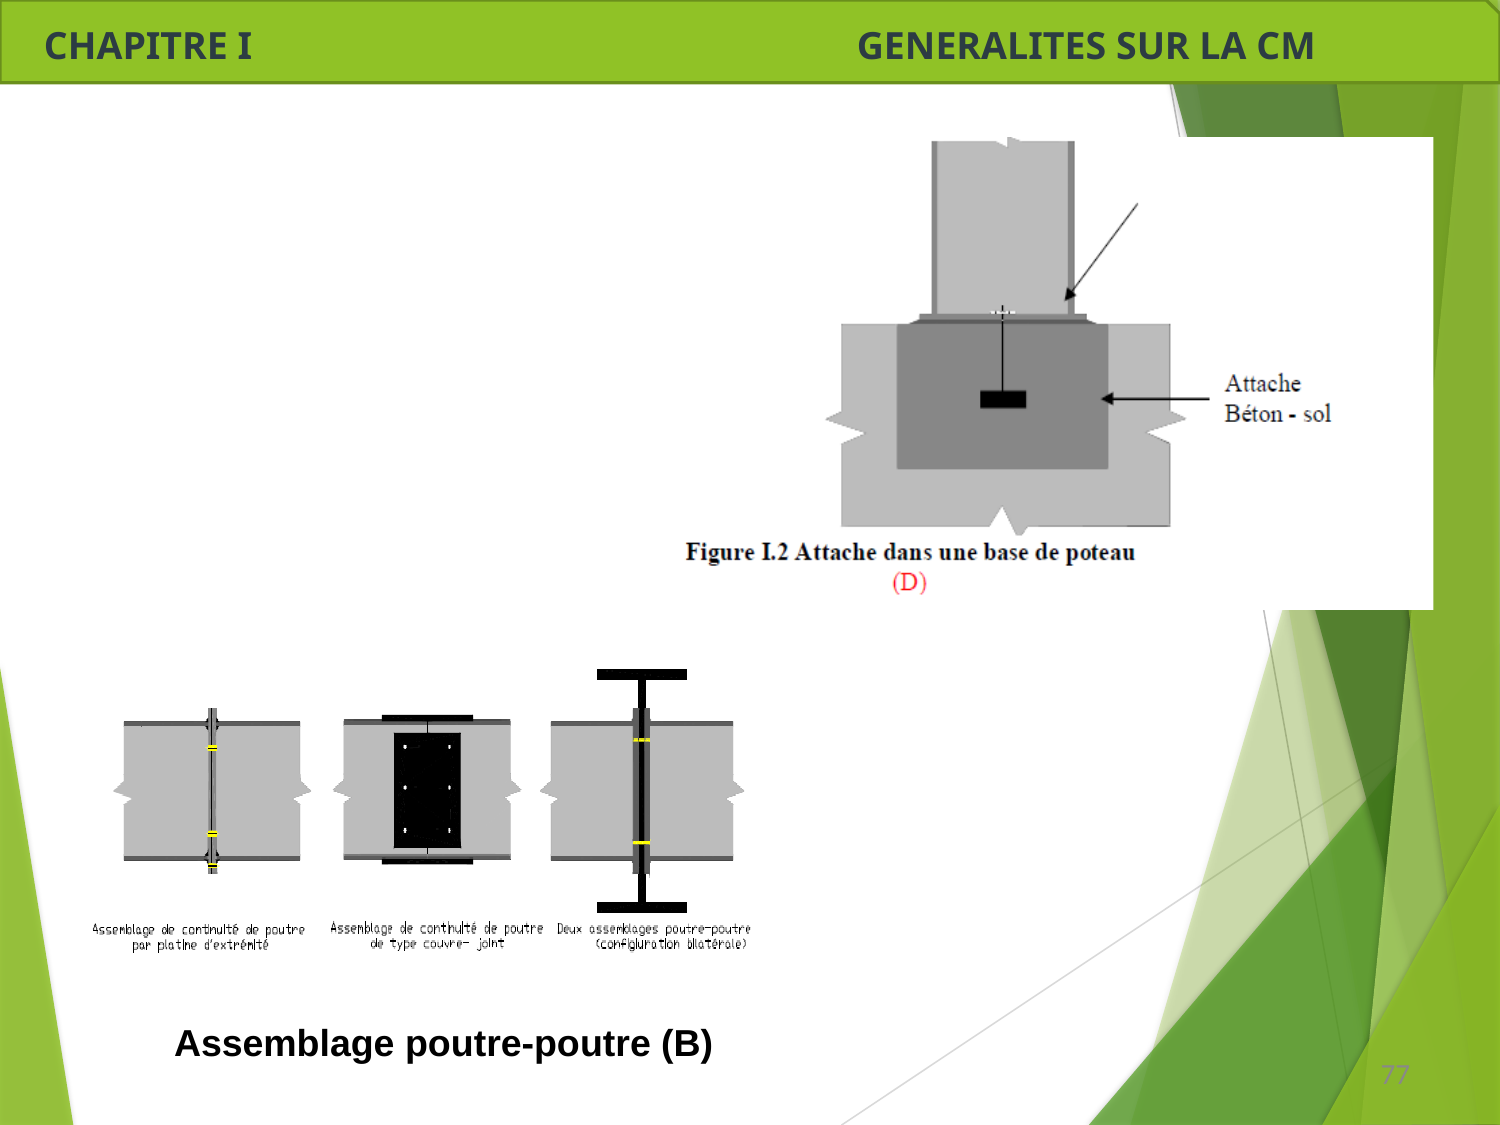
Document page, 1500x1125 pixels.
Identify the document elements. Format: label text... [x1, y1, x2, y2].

text_box 77 [1074, 1042, 1425, 1103]
picture [87, 136, 1434, 1001]
text_box Assemblage poutre-poutre (B) [159, 1011, 869, 1117]
text_box CHAPITRE I GENERALITES SUR LA CM [0, 0, 1500, 85]
text_box [17, 85, 1483, 238]
